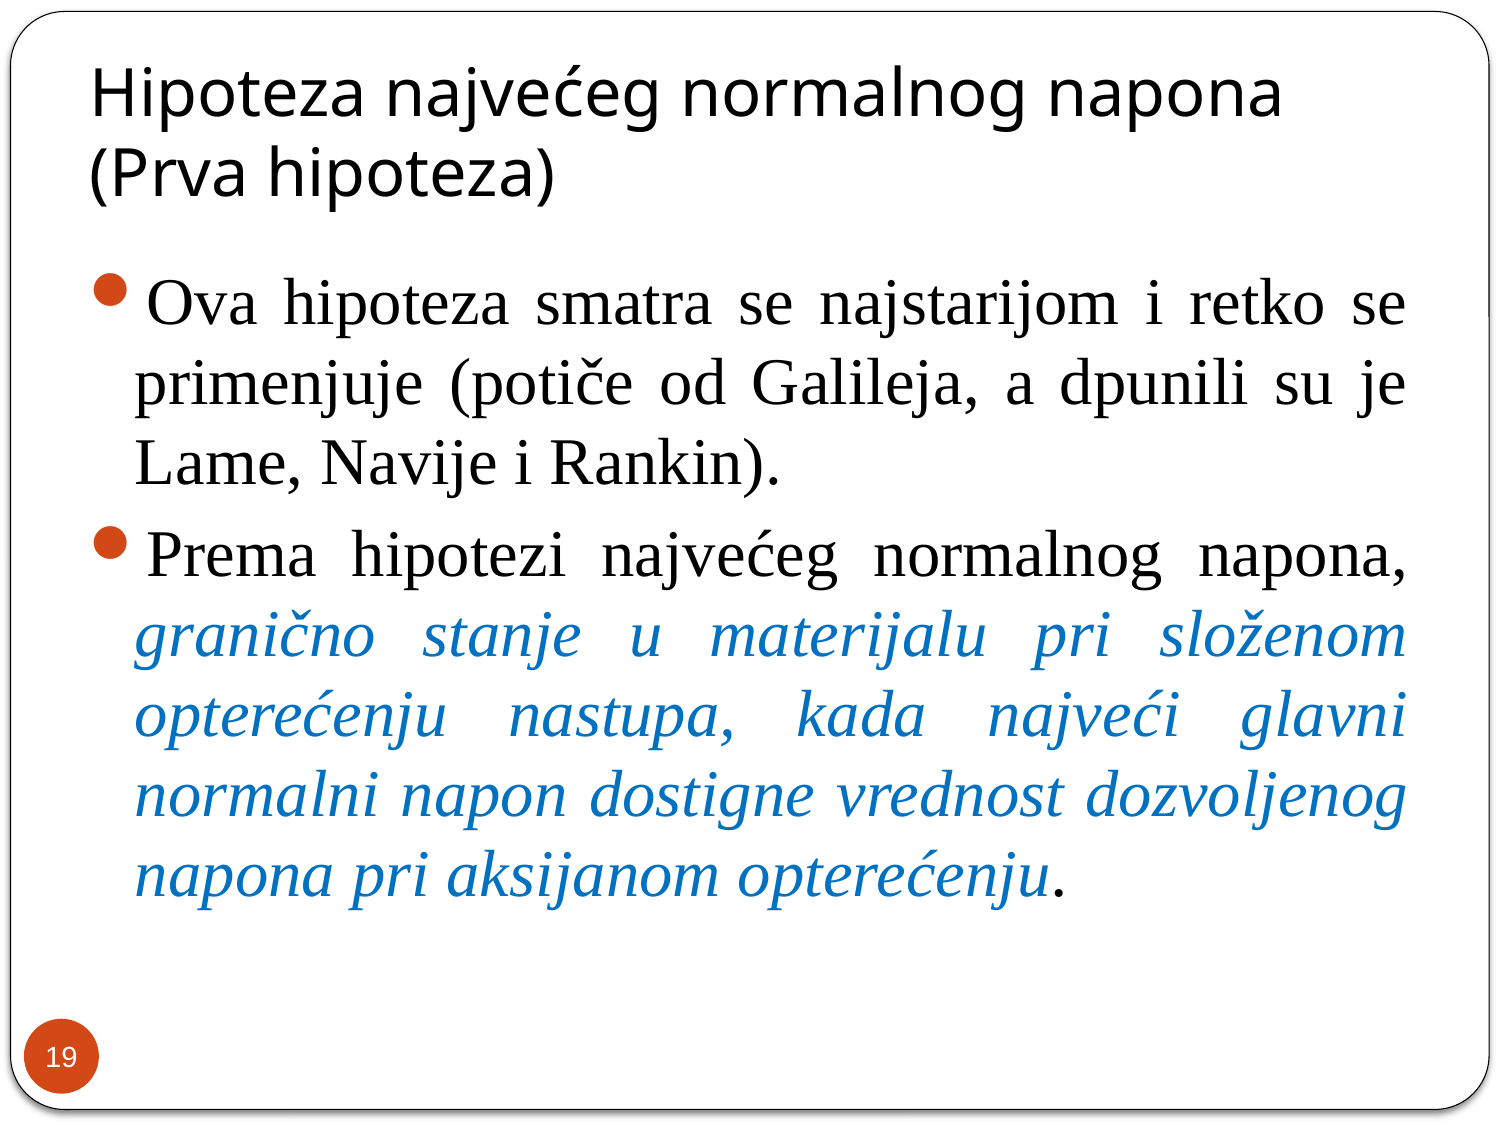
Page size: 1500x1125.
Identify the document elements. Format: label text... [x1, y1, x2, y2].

slide_number 19 [23, 1018, 99, 1094]
title Hipoteza najvećeg normalnog napona (Prva hipoteza) [75, 45, 1425, 225]
list Ova hipoteza smatra se najstarijom i retko se primenjuje (potiče od Galileja, a dpunili su je Lame, Navije i Rankin). Prema hipotezi najvećeg normalnog napona, granično stanje u materijalu pri složenom opterećenju nastupa, kada najveći glavni normalni napon dostigne vrednost dozvoljenog napona pri aksijanom opterećenju. [75, 249, 1425, 990]
